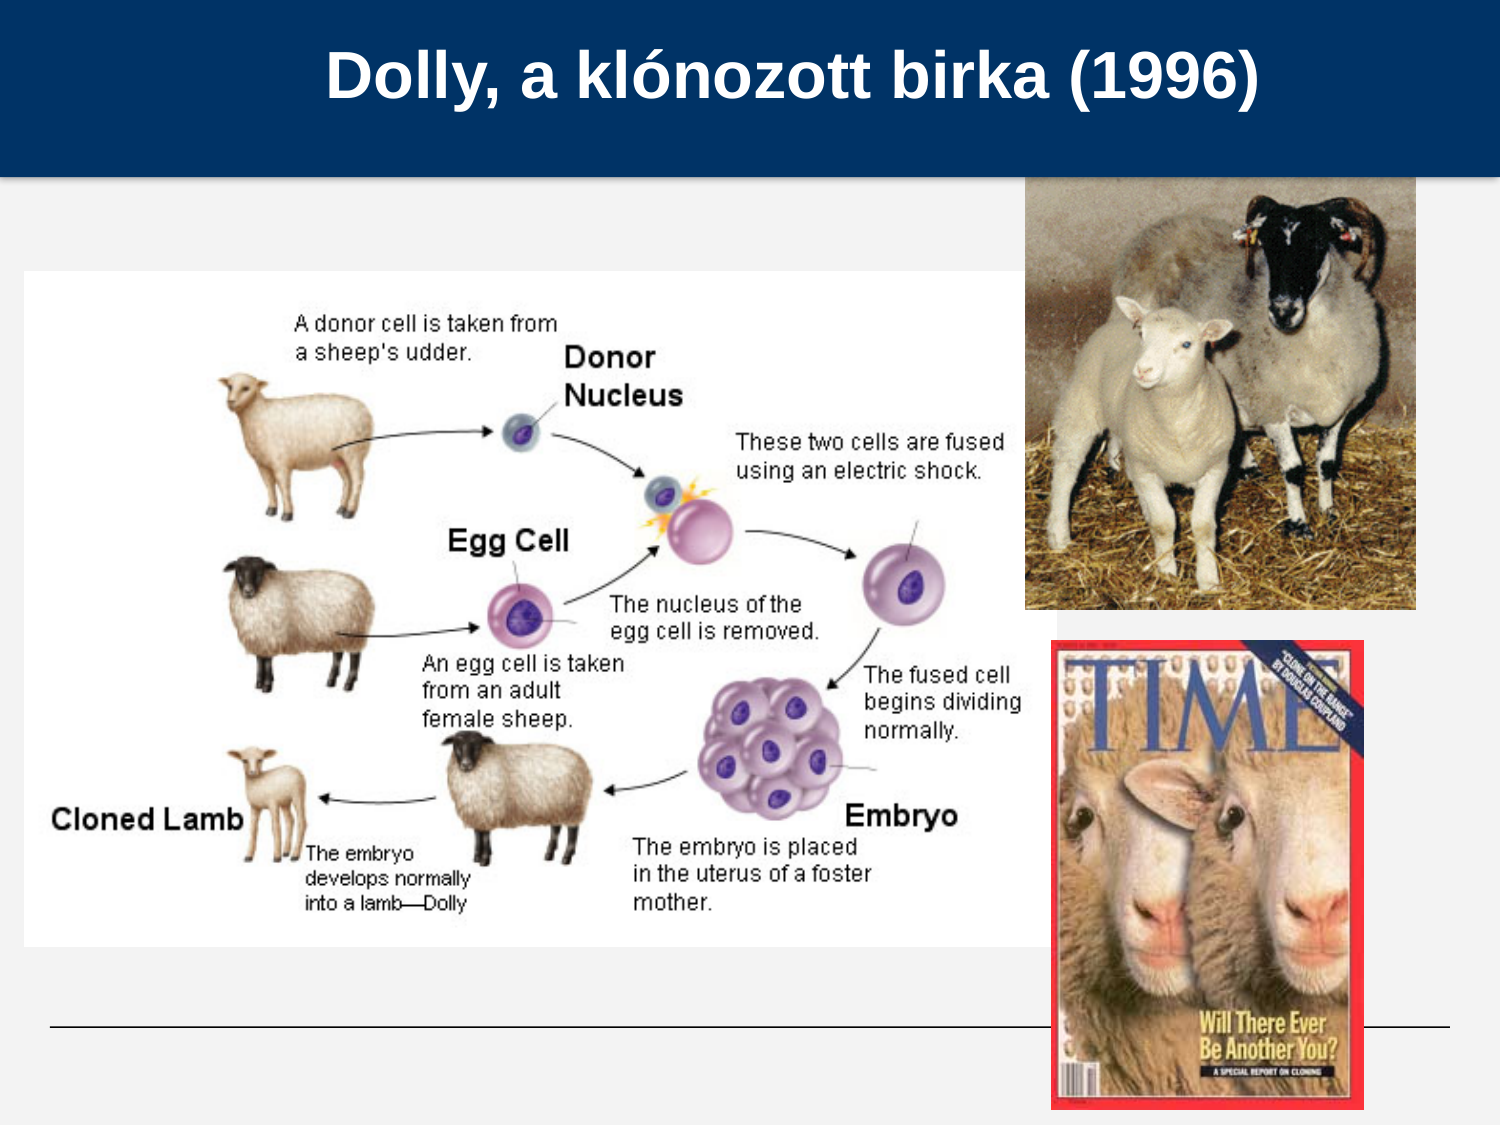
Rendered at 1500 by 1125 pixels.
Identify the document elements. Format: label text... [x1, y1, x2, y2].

text_box Dolly, a klónozott birka (1996) [112, 24, 1475, 120]
picture [0, 166, 1500, 1125]
text_box [0, 0, 1500, 178]
